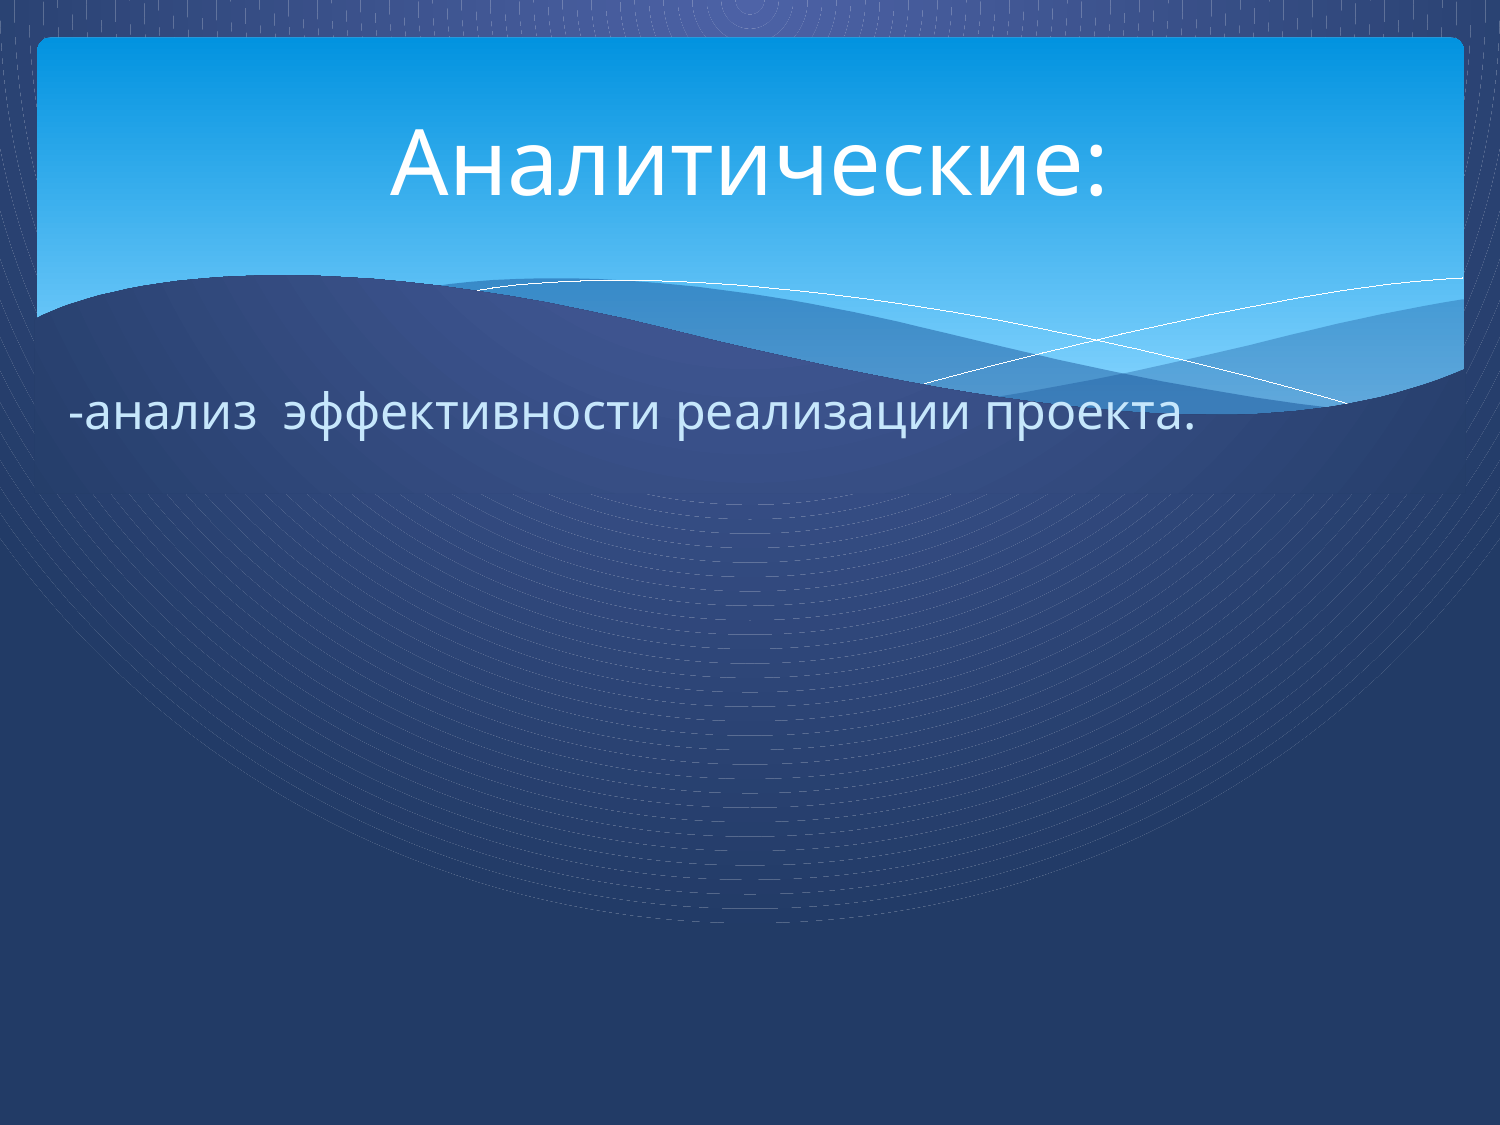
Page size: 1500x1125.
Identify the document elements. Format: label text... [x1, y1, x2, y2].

list -анализ эффективности реализации проекта. [53, 231, 1359, 1005]
title Аналитические: [75, 55, 1425, 261]
